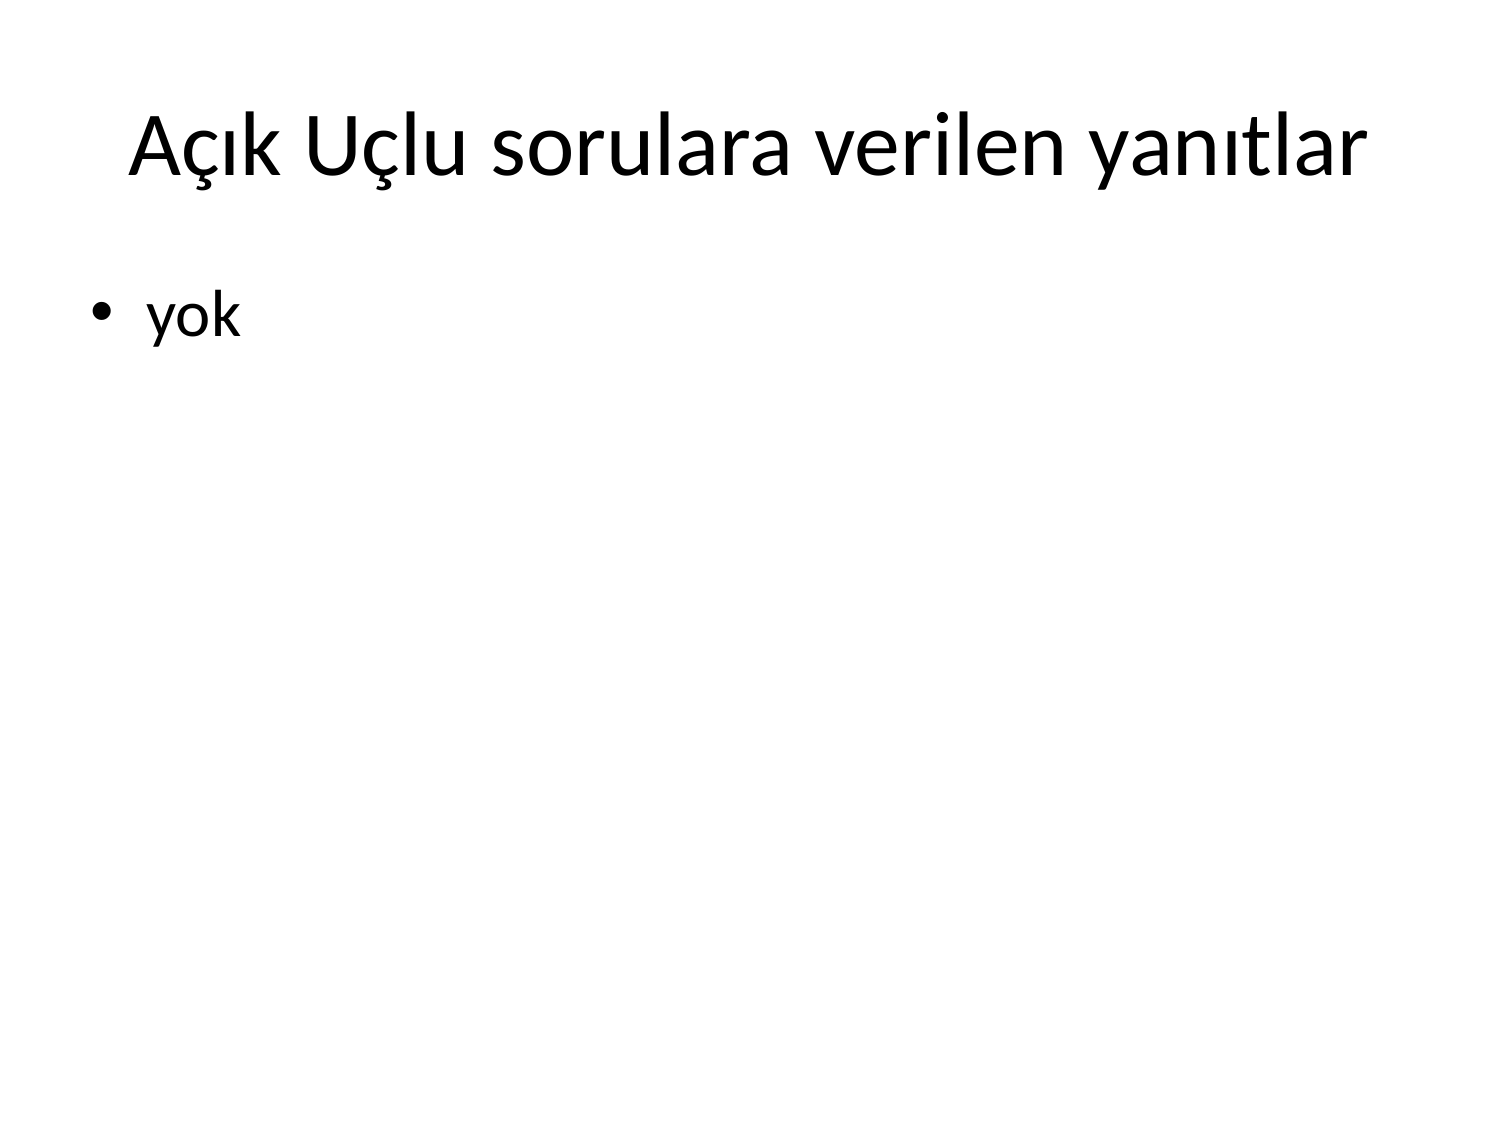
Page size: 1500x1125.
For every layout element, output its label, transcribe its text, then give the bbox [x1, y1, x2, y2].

title Açık Uçlu sorulara verilen yanıtlar [75, 45, 1425, 233]
list yok [75, 262, 1425, 1005]
